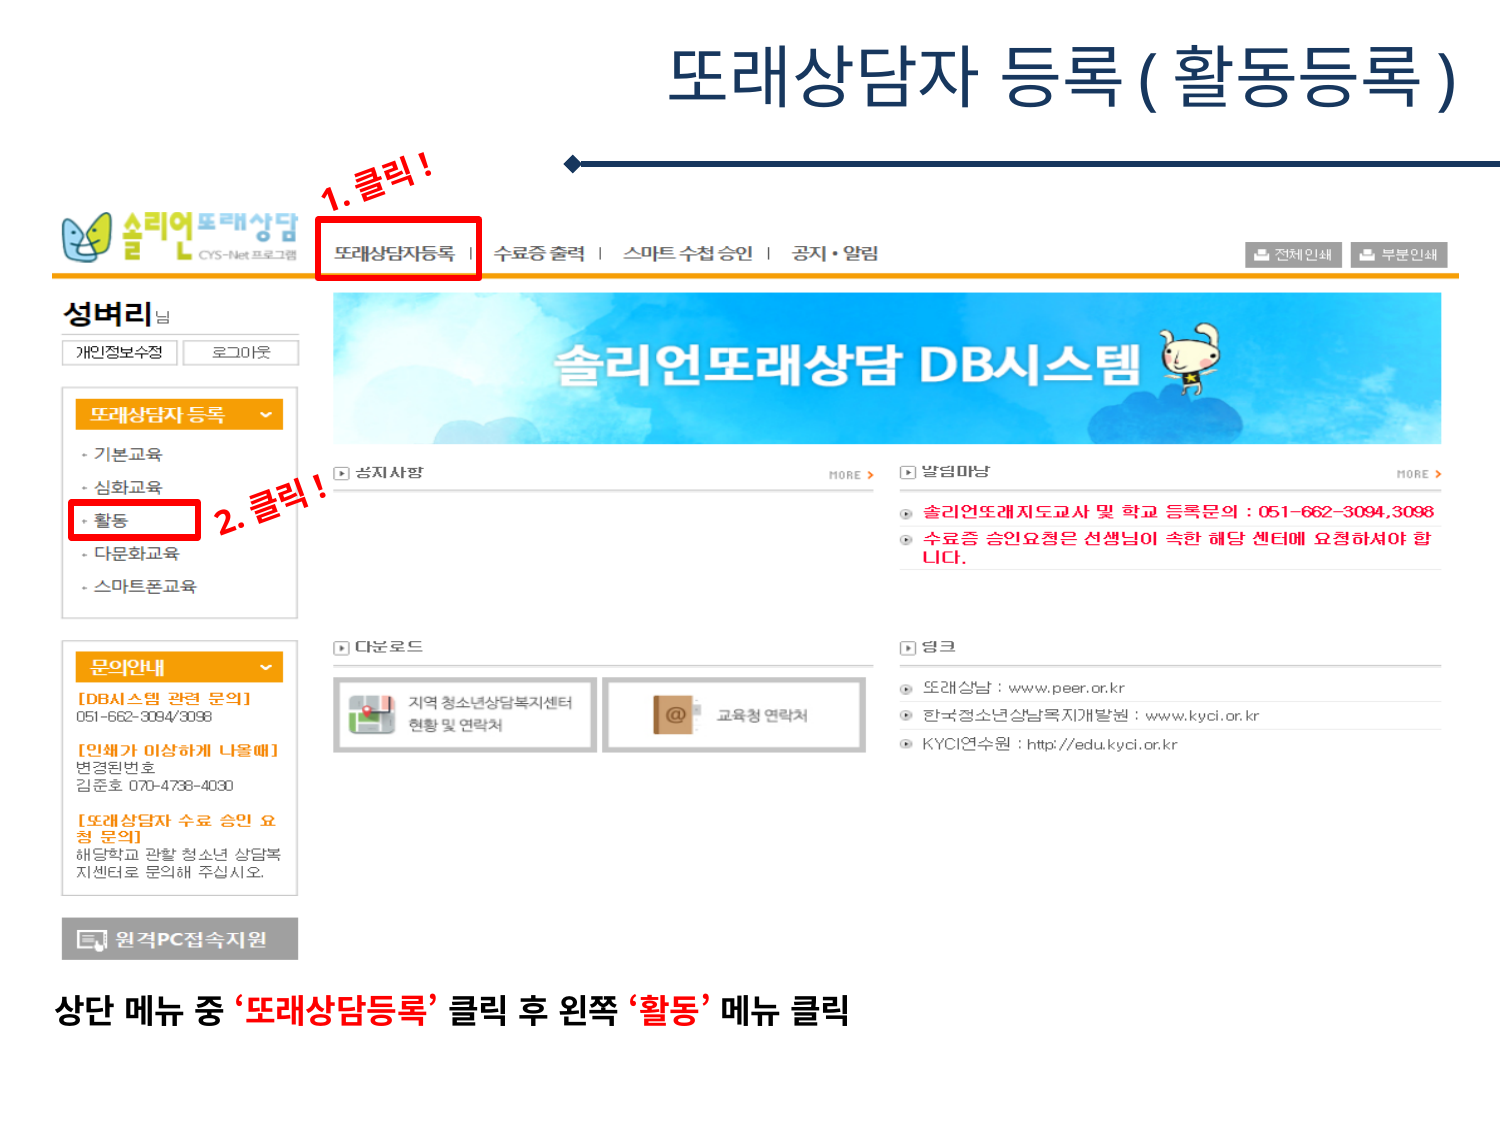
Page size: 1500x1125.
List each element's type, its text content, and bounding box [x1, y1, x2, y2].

picture [51, 207, 1459, 965]
text_box 또래상담자 등록(활동등록) [624, 0, 1500, 152]
text_box 1.클릭! [297, 128, 459, 206]
text_box 상단 메뉴 중 ‘또래상담등록’ 클릭 후 왼쪽 ‘활동’ 메뉴 클릭 [39, 982, 1205, 1084]
